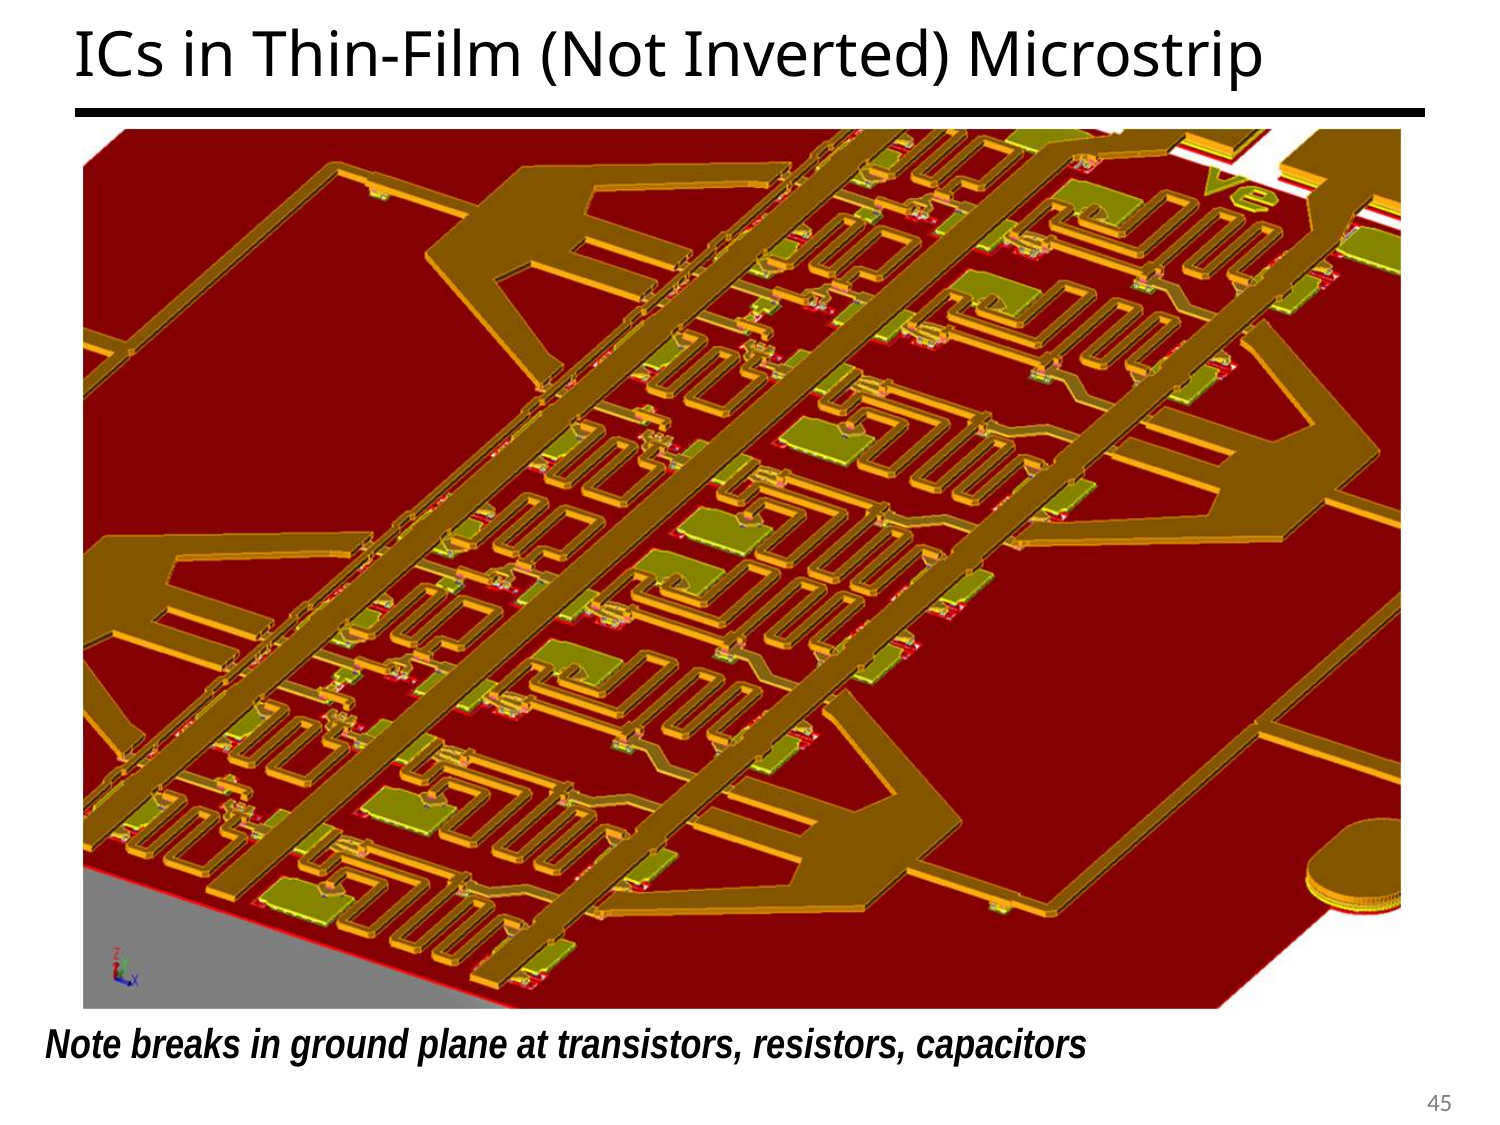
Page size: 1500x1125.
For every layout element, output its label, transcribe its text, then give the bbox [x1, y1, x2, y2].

title ICs in Thin-Film (Not Inverted) Microstrip [74, 23, 1418, 90]
text_box 45 [1412, 1082, 1500, 1125]
text_box Note breaks in ground plane at transistors, resistors, capacitors [31, 1016, 1451, 1075]
picture [81, 128, 1402, 1010]
